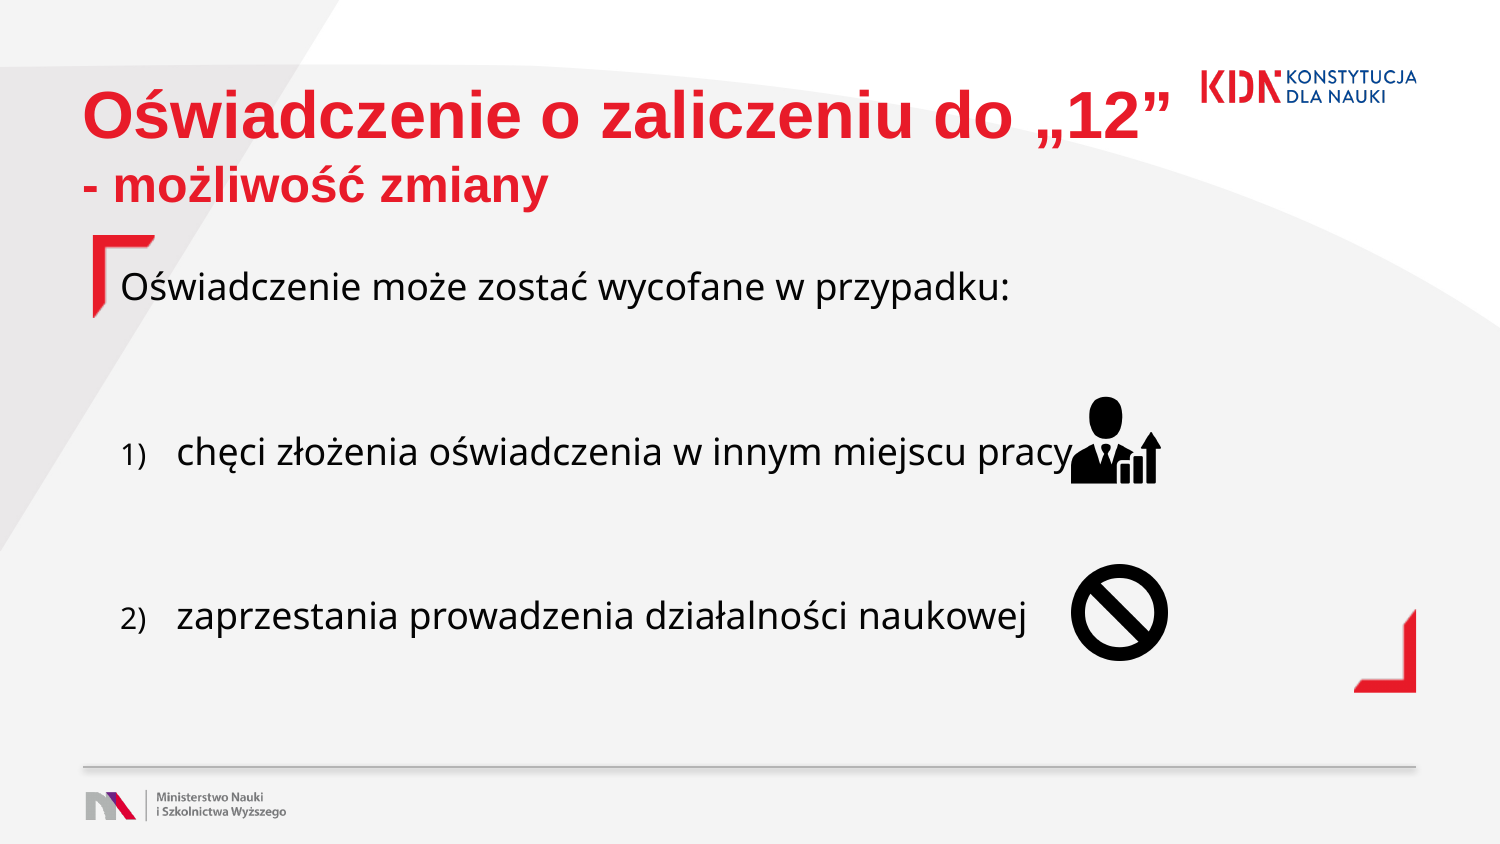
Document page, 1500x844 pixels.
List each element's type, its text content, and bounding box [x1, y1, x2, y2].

text_box Oświadczenie może zostać wycofane w przypadku: chęci złożenia oświadczenia w innym miejscu pracy zaprzestania prowadzenia działalności naukowej [105, 246, 1105, 759]
title Oświadczenie o zaliczeniu do „12” - możliwość zmiany [67, 42, 1500, 220]
picture [0, 0, 1500, 844]
